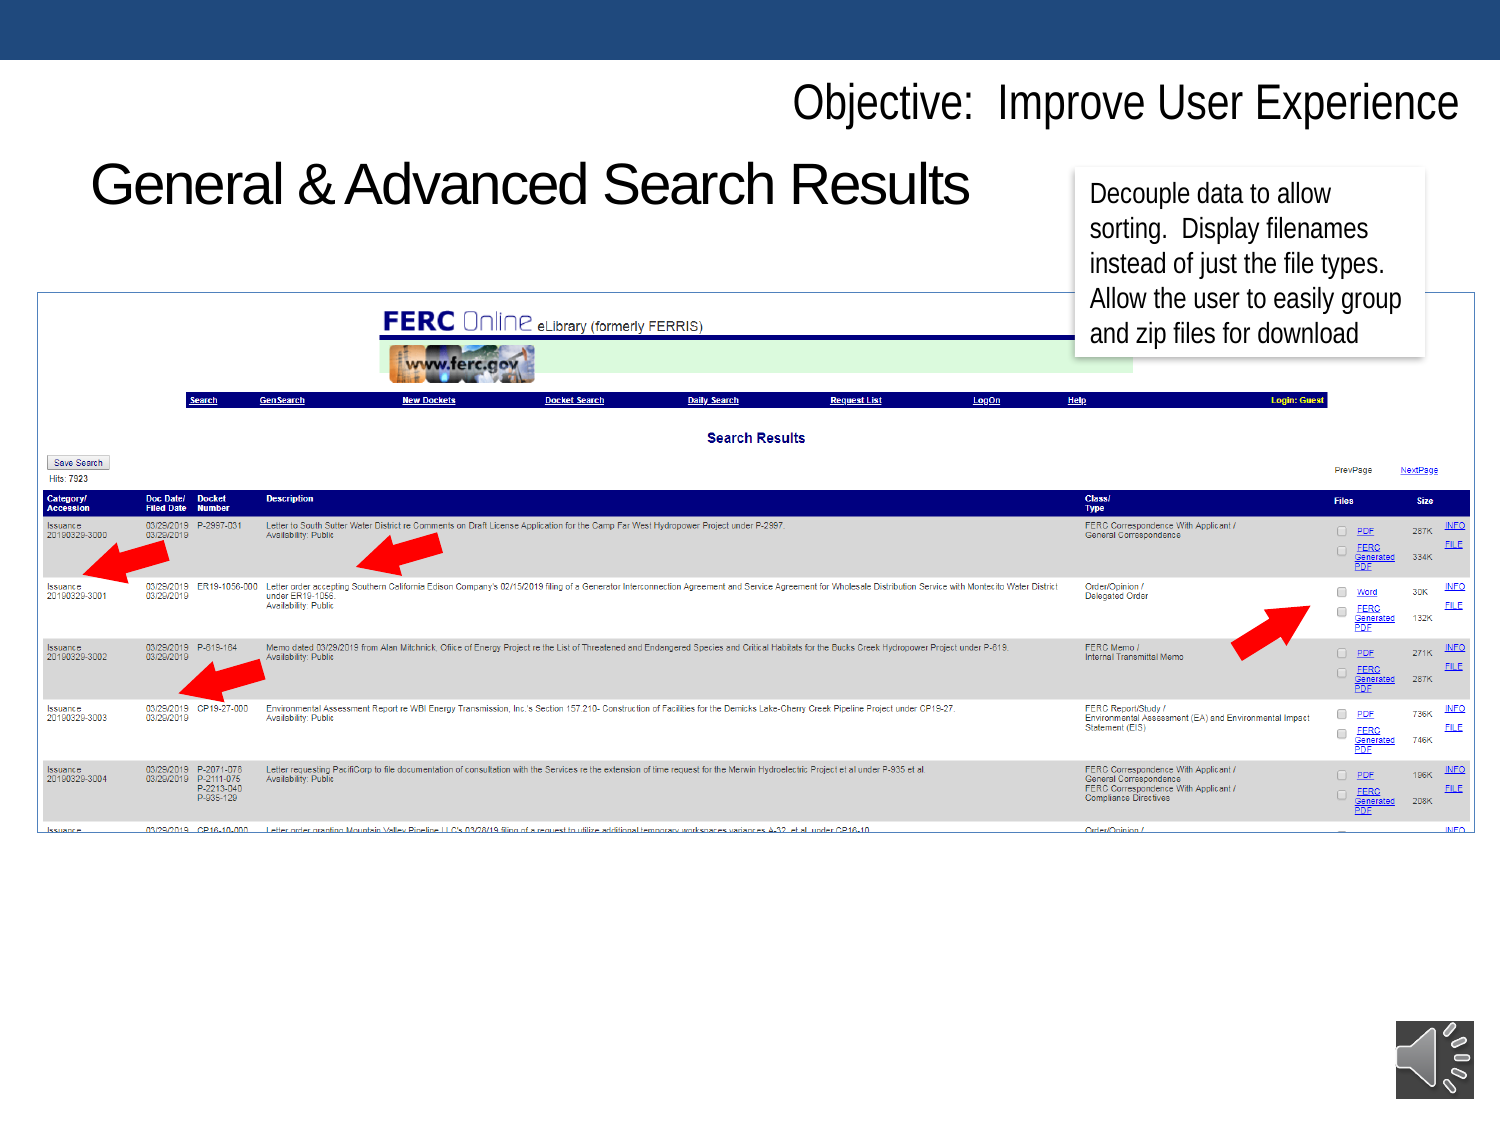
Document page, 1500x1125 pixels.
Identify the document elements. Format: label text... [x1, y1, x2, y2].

text_box Objective: Improve User Experience [637, 61, 1475, 137]
picture [37, 291, 1476, 834]
picture [1394, 1019, 1476, 1101]
text_box Decouple data to allow sorting. Display filenames instead of just the file types. Allow the user to easily group and zip files for download [1074, 167, 1425, 289]
title General & Advanced Search Results [75, 99, 1425, 263]
